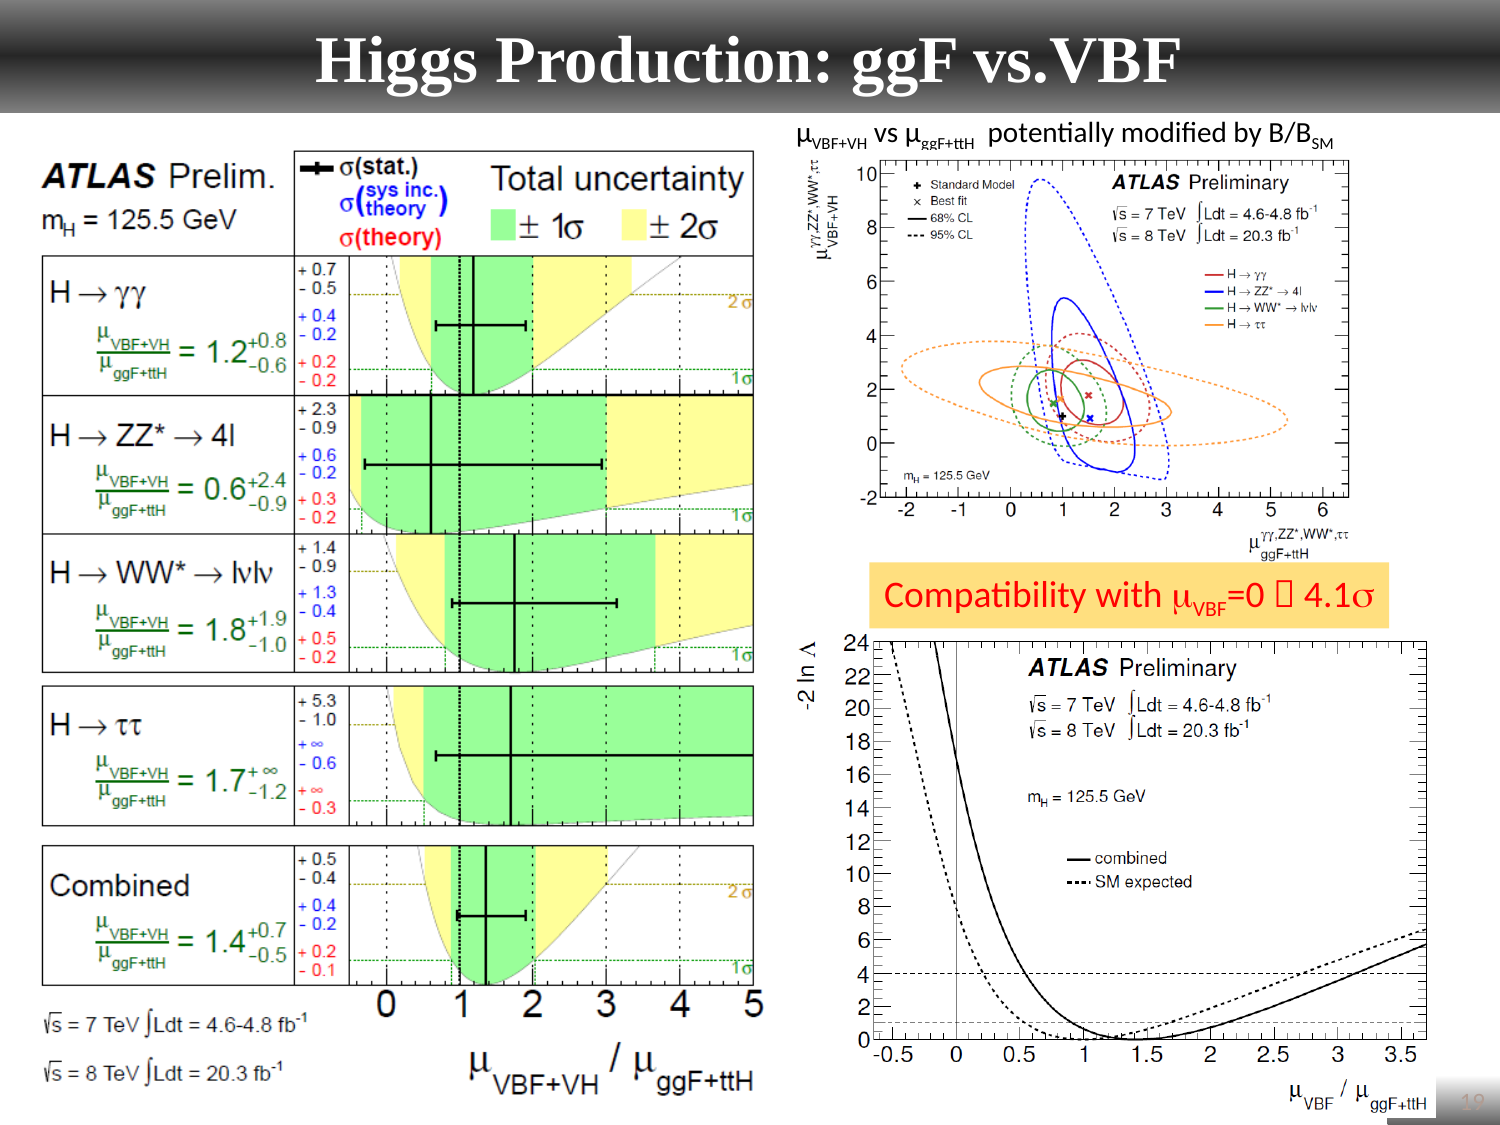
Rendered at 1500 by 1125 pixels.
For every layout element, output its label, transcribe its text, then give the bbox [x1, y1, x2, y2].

picture [796, 150, 1354, 563]
picture [792, 625, 1436, 1118]
text_box Compatibility with mVBF=0  4.1s [869, 562, 1390, 624]
text_box μVBF+VH vs μggF+ttH potentially modified by B/BSM [781, 105, 1457, 161]
slide_number 19 [1436, 1074, 1500, 1125]
picture [27, 136, 774, 1102]
title Higgs Production: ggF vs.VBF [0, 0, 1500, 113]
